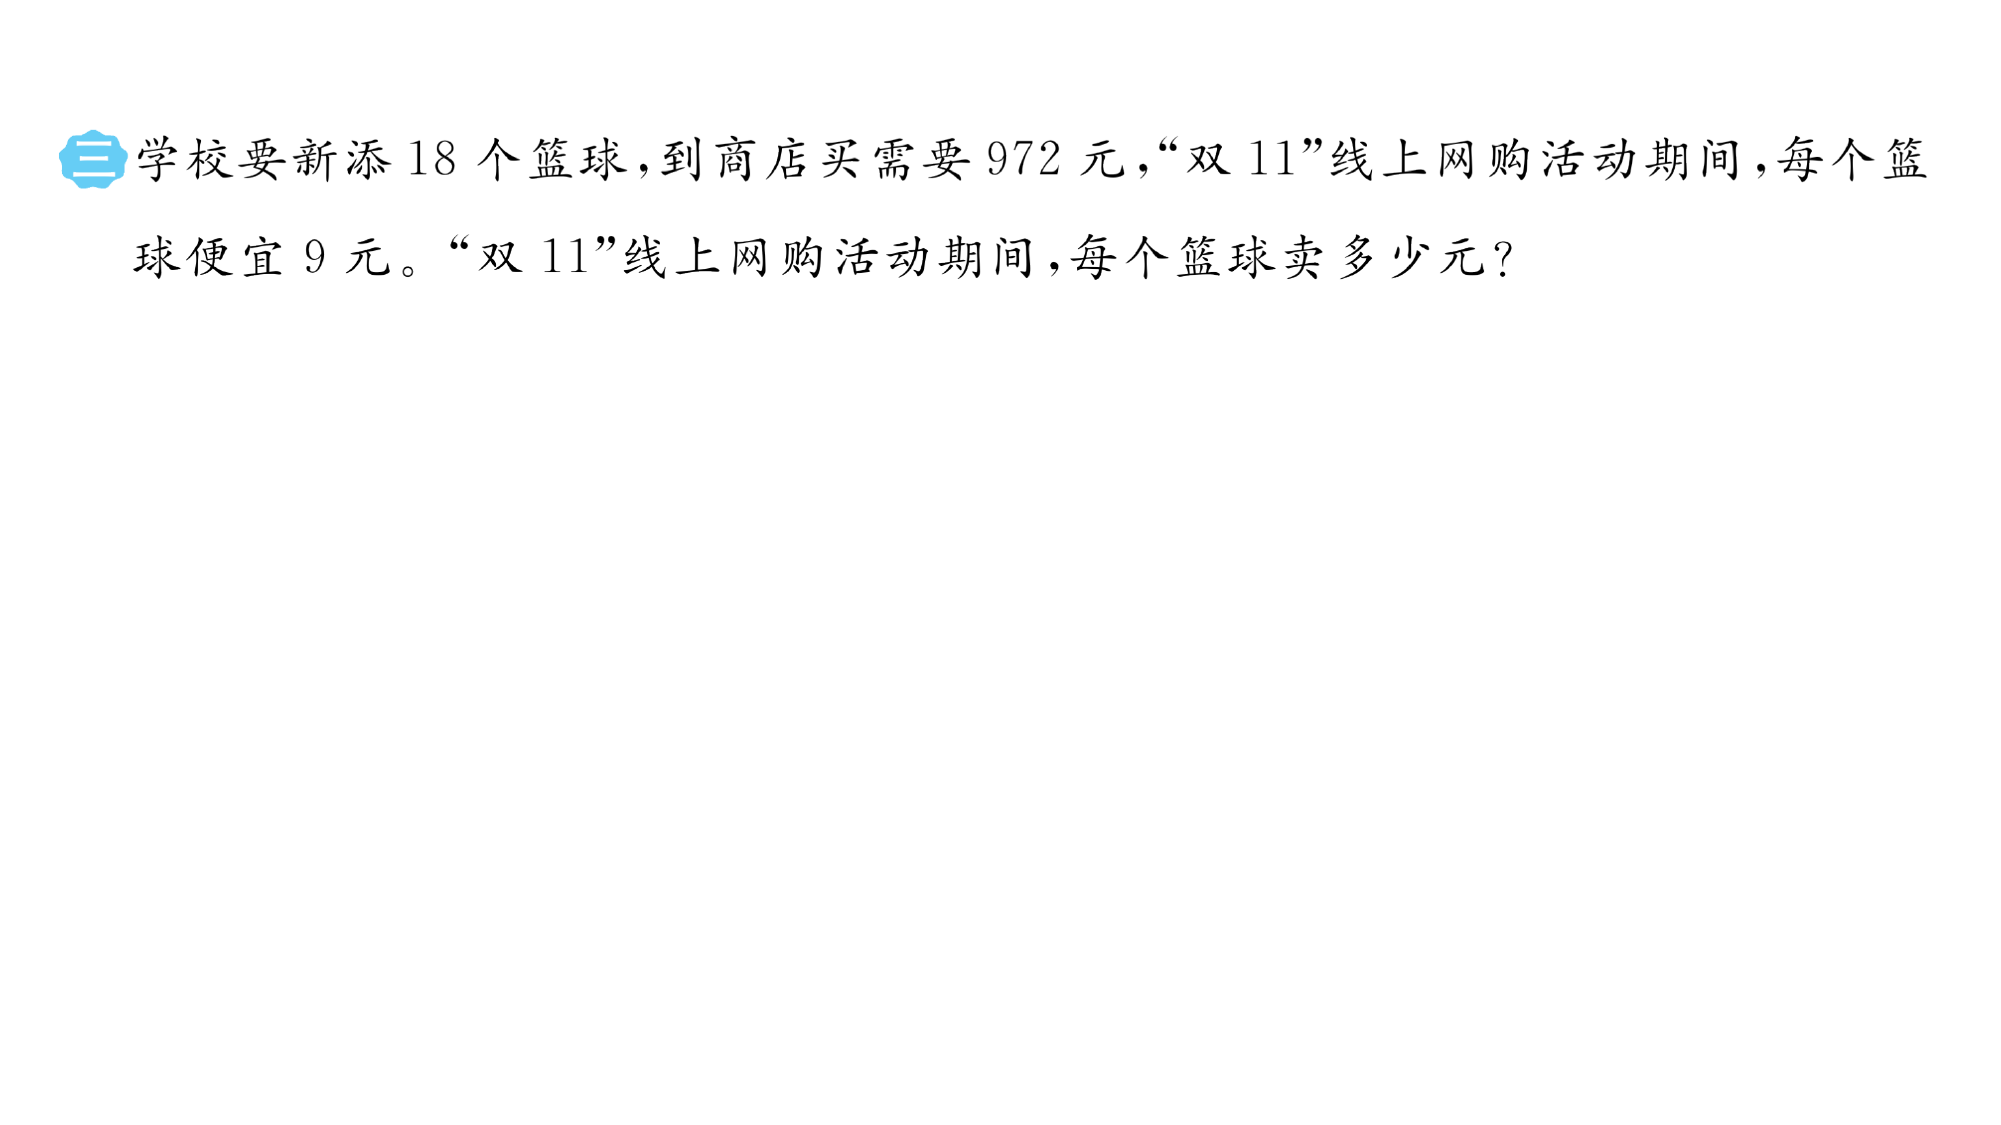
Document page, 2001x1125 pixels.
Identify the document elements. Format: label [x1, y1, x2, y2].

picture [55, 103, 1945, 595]
